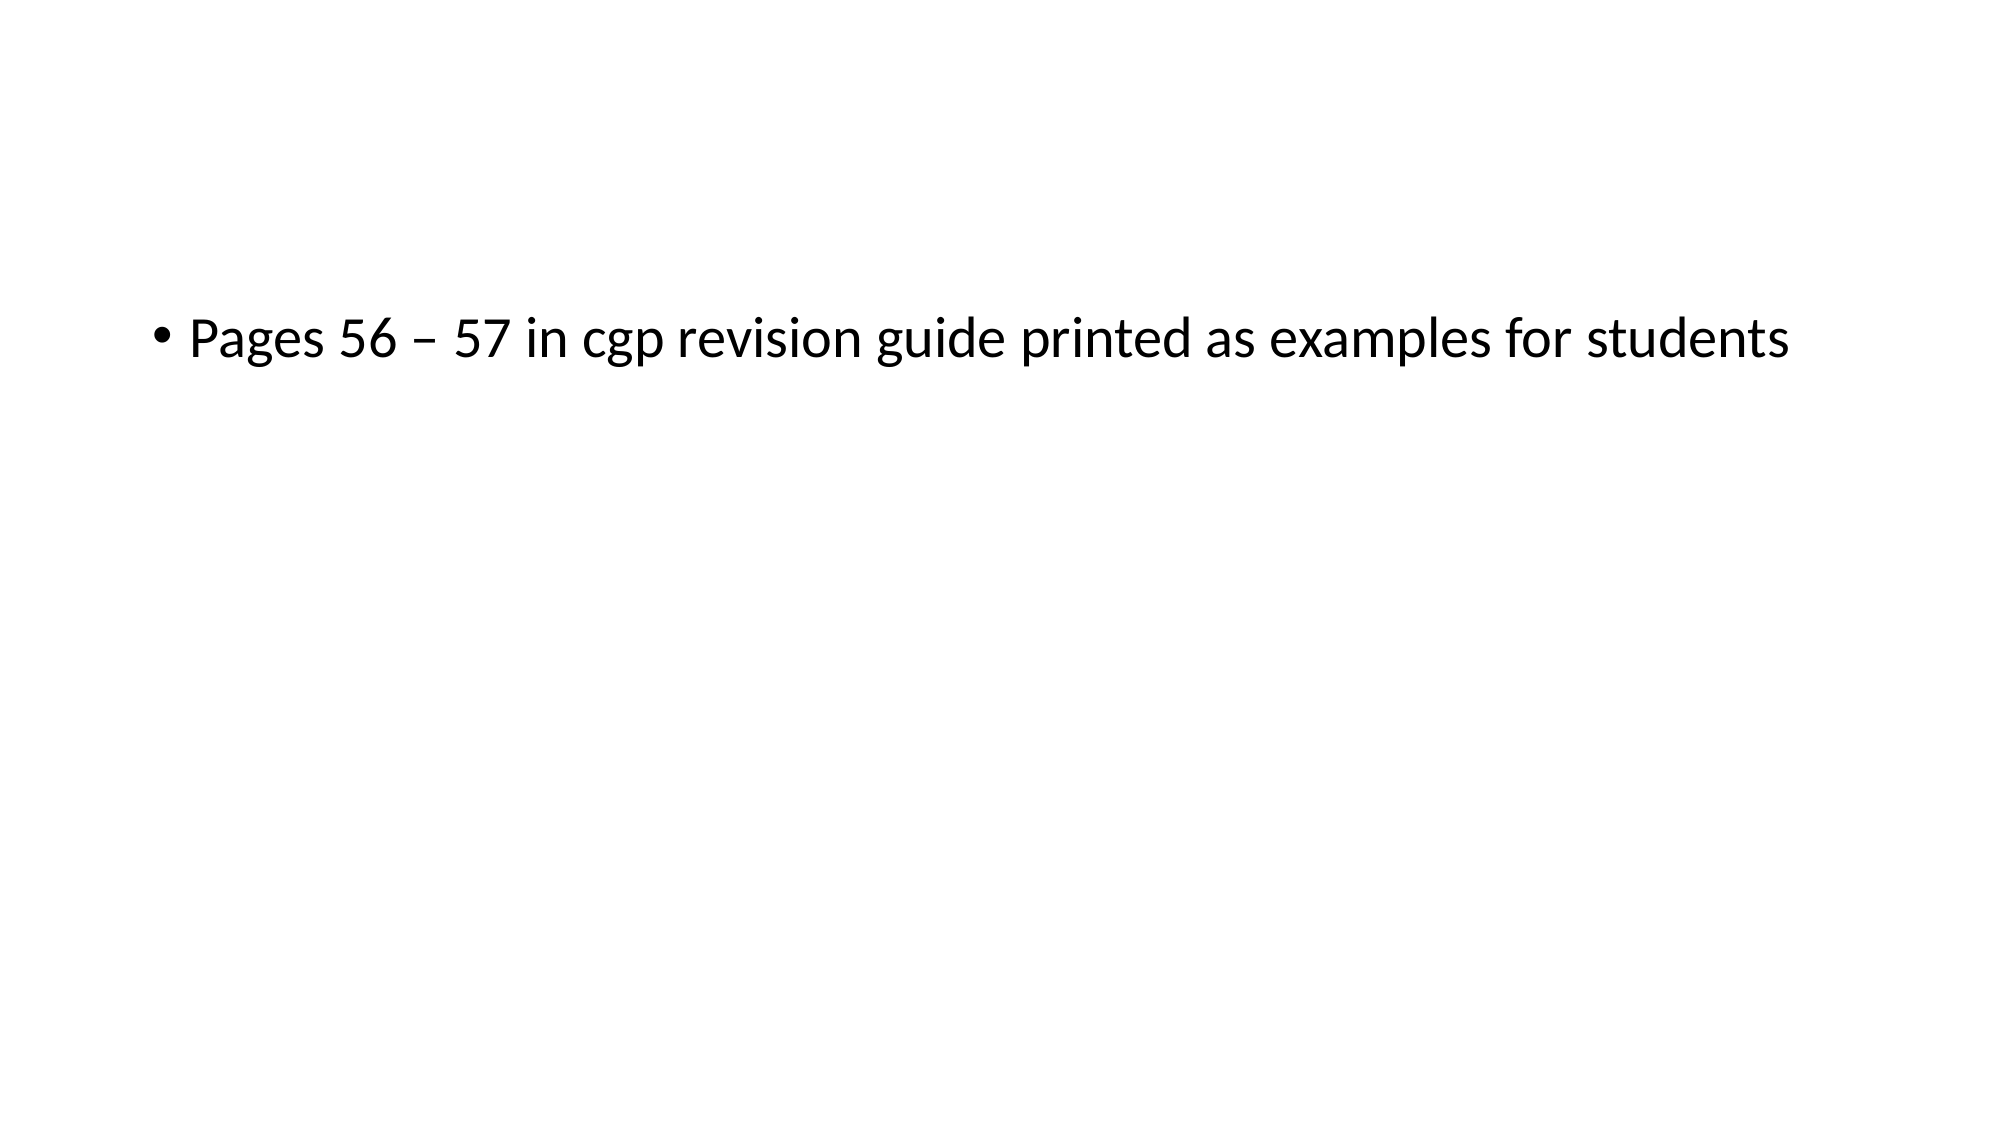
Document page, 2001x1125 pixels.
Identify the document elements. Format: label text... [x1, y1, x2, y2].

list Pages 56 – 57 in cgp revision guide printed as examples for students [137, 299, 1863, 1014]
